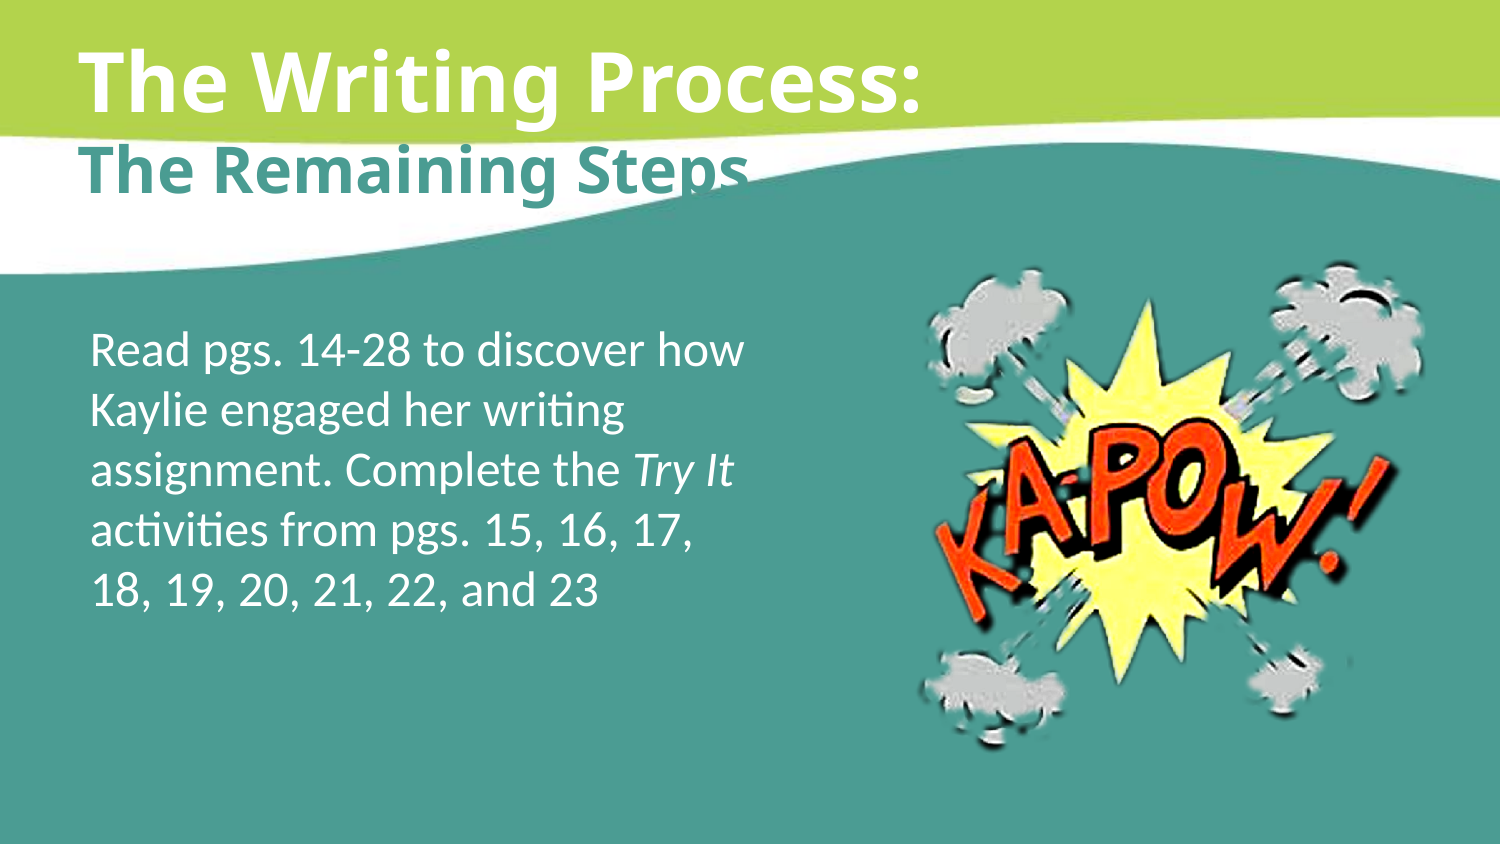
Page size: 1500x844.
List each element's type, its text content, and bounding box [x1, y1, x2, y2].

text_box The Writing Process: The Remaining Steps [62, 21, 1075, 285]
picture [0, 0, 1500, 844]
text_box Read pgs. 14-28 to discover how Kaylie engaged her writing assignment. Complete the Try It activities from pgs. 15, 16, 17, 18, 19, 20, 21, 22, and 23 [75, 309, 775, 625]
